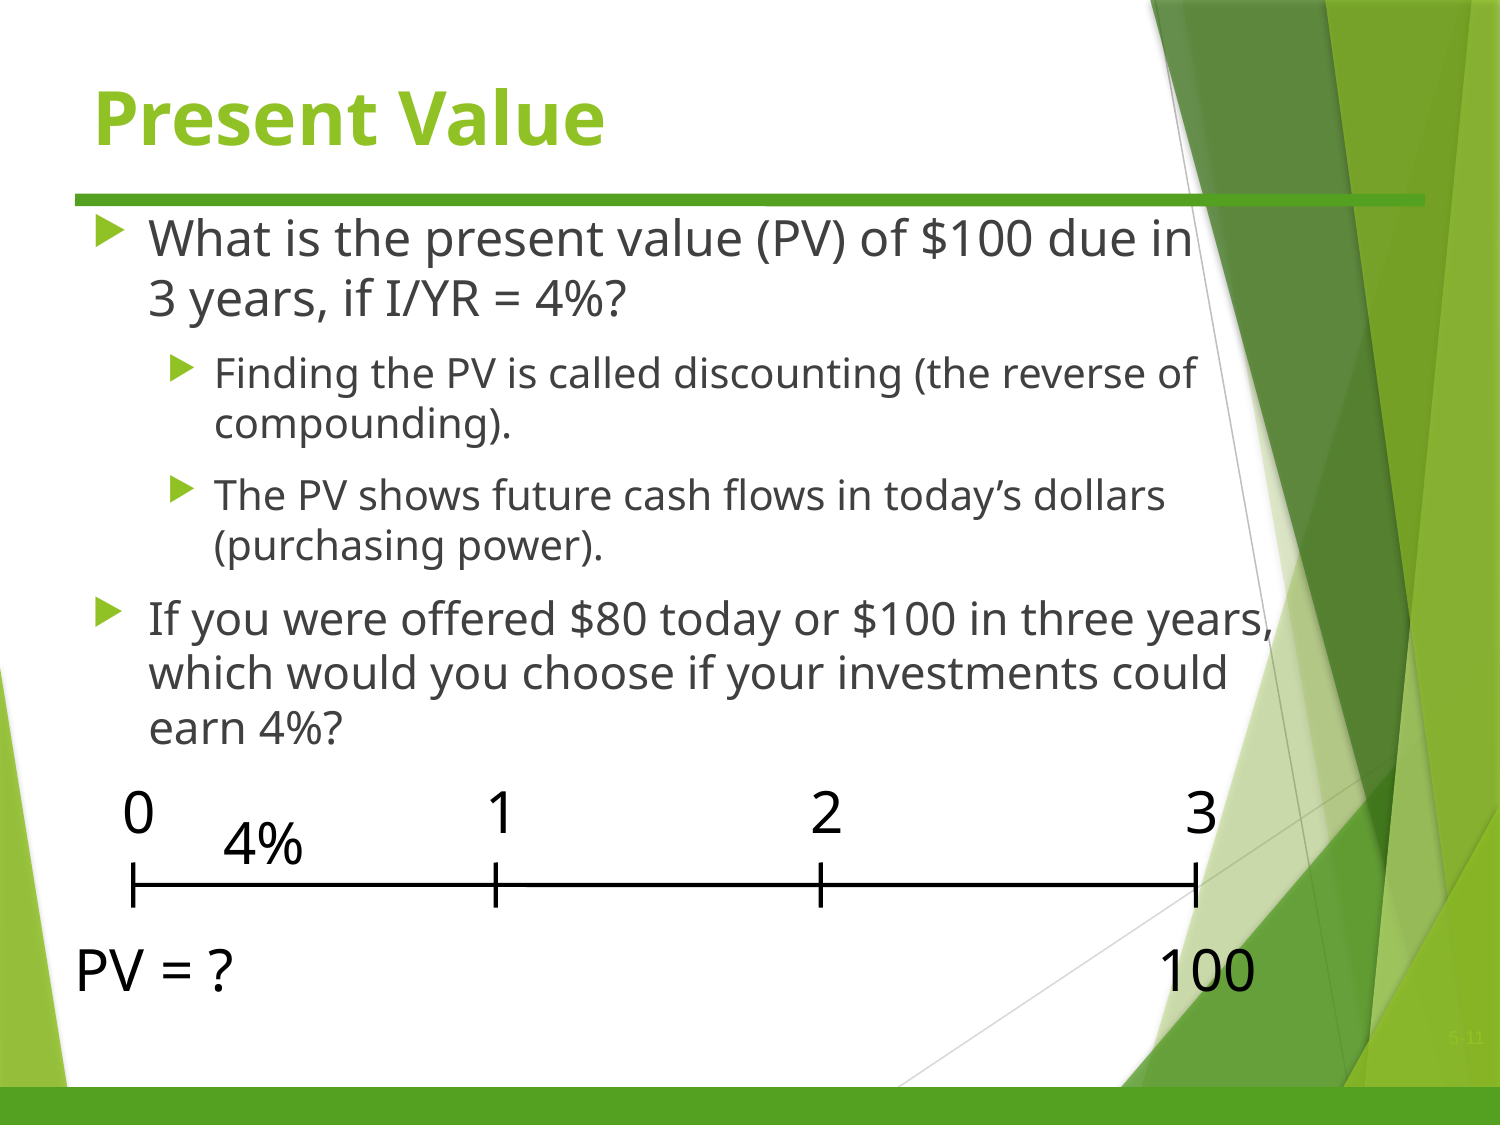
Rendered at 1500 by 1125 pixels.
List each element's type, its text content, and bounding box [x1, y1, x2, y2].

title Present Value [77, 62, 1221, 198]
list What is the present value (PV) of $100 due in 3 years, if I/YR = 4%? Finding the PV is called discounting (the reverse of compounding). The PV shows future cash flows in today’s dollars (purchasing power). If you were offered $80 today or $100 in three years, which would you choose if your investments could earn 4%? [77, 198, 1319, 836]
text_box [60, 766, 1269, 1012]
slide_number 5-11 [1347, 1011, 1500, 1063]
